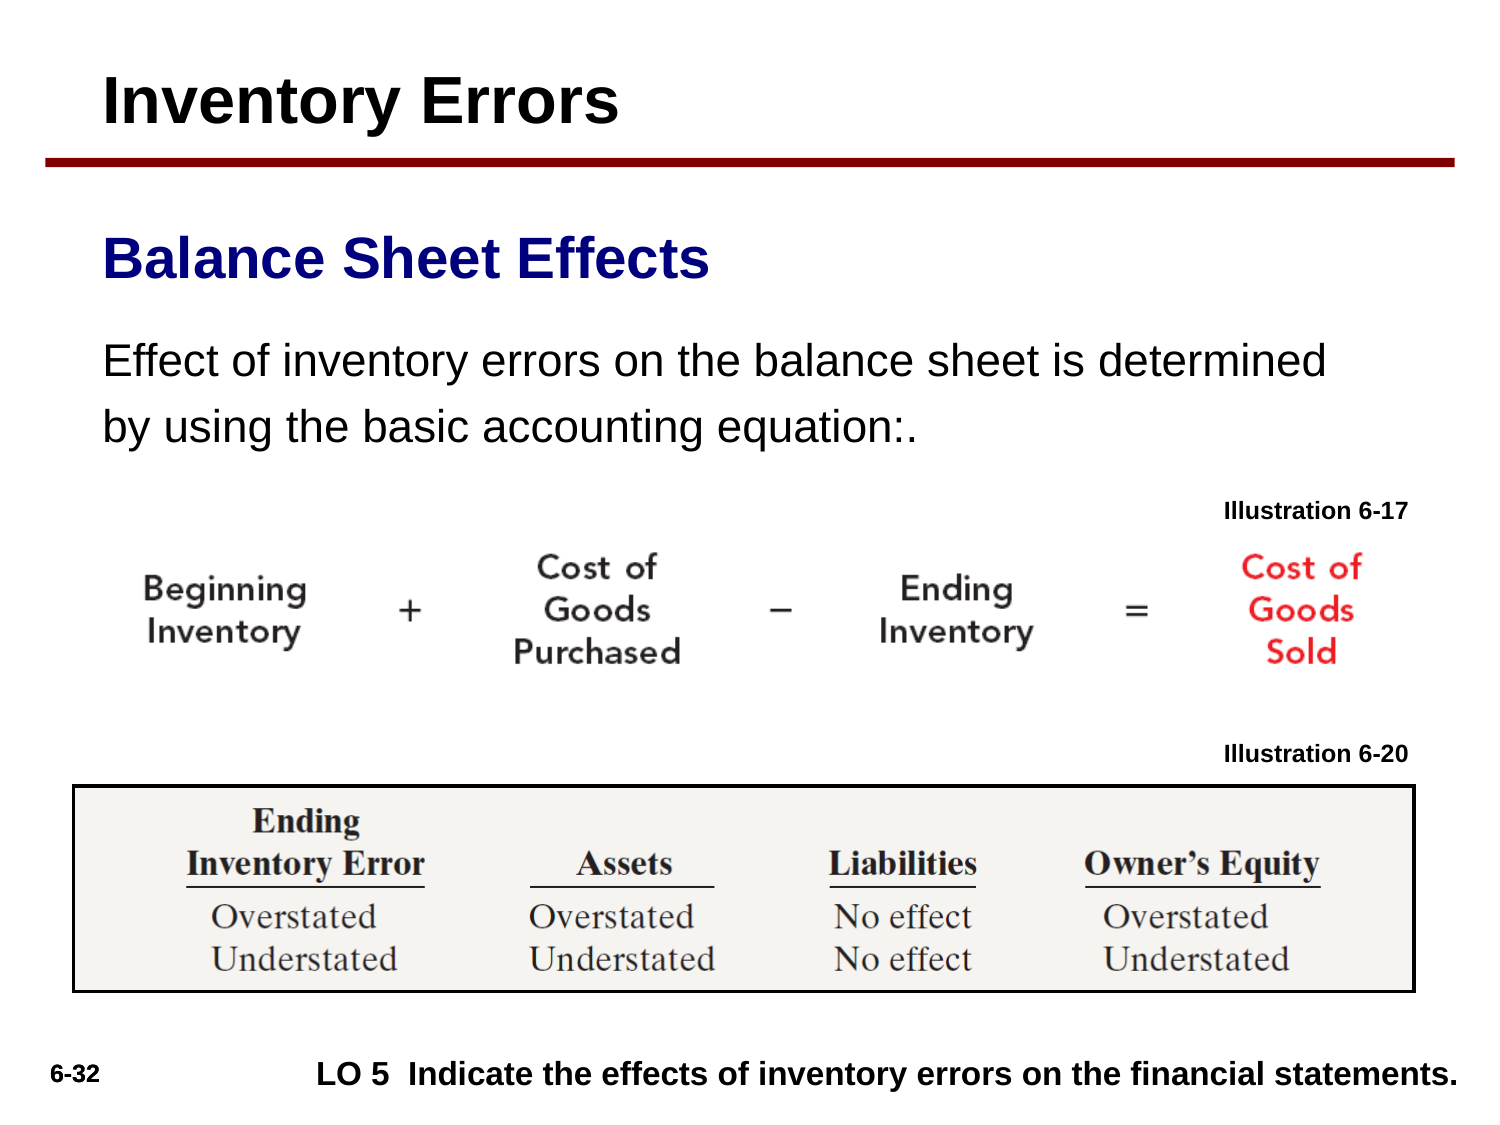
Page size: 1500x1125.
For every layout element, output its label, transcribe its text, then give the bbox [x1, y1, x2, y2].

text_box Illustration 6-17 [1190, 487, 1424, 533]
text_box Effect of inventory errors on the balance sheet is determined by using the basic accounting equation:. [87, 312, 1388, 460]
picture [74, 787, 1413, 991]
text_box Inventory Errors [87, 50, 1338, 142]
text_box LO 5 Indicate the effects of inventory errors on the financial statements. [174, 1044, 1475, 1100]
text_box Balance Sheet Effects [87, 212, 1438, 298]
text_box Illustration 6-20 [1190, 730, 1424, 775]
picture [112, 537, 1400, 681]
